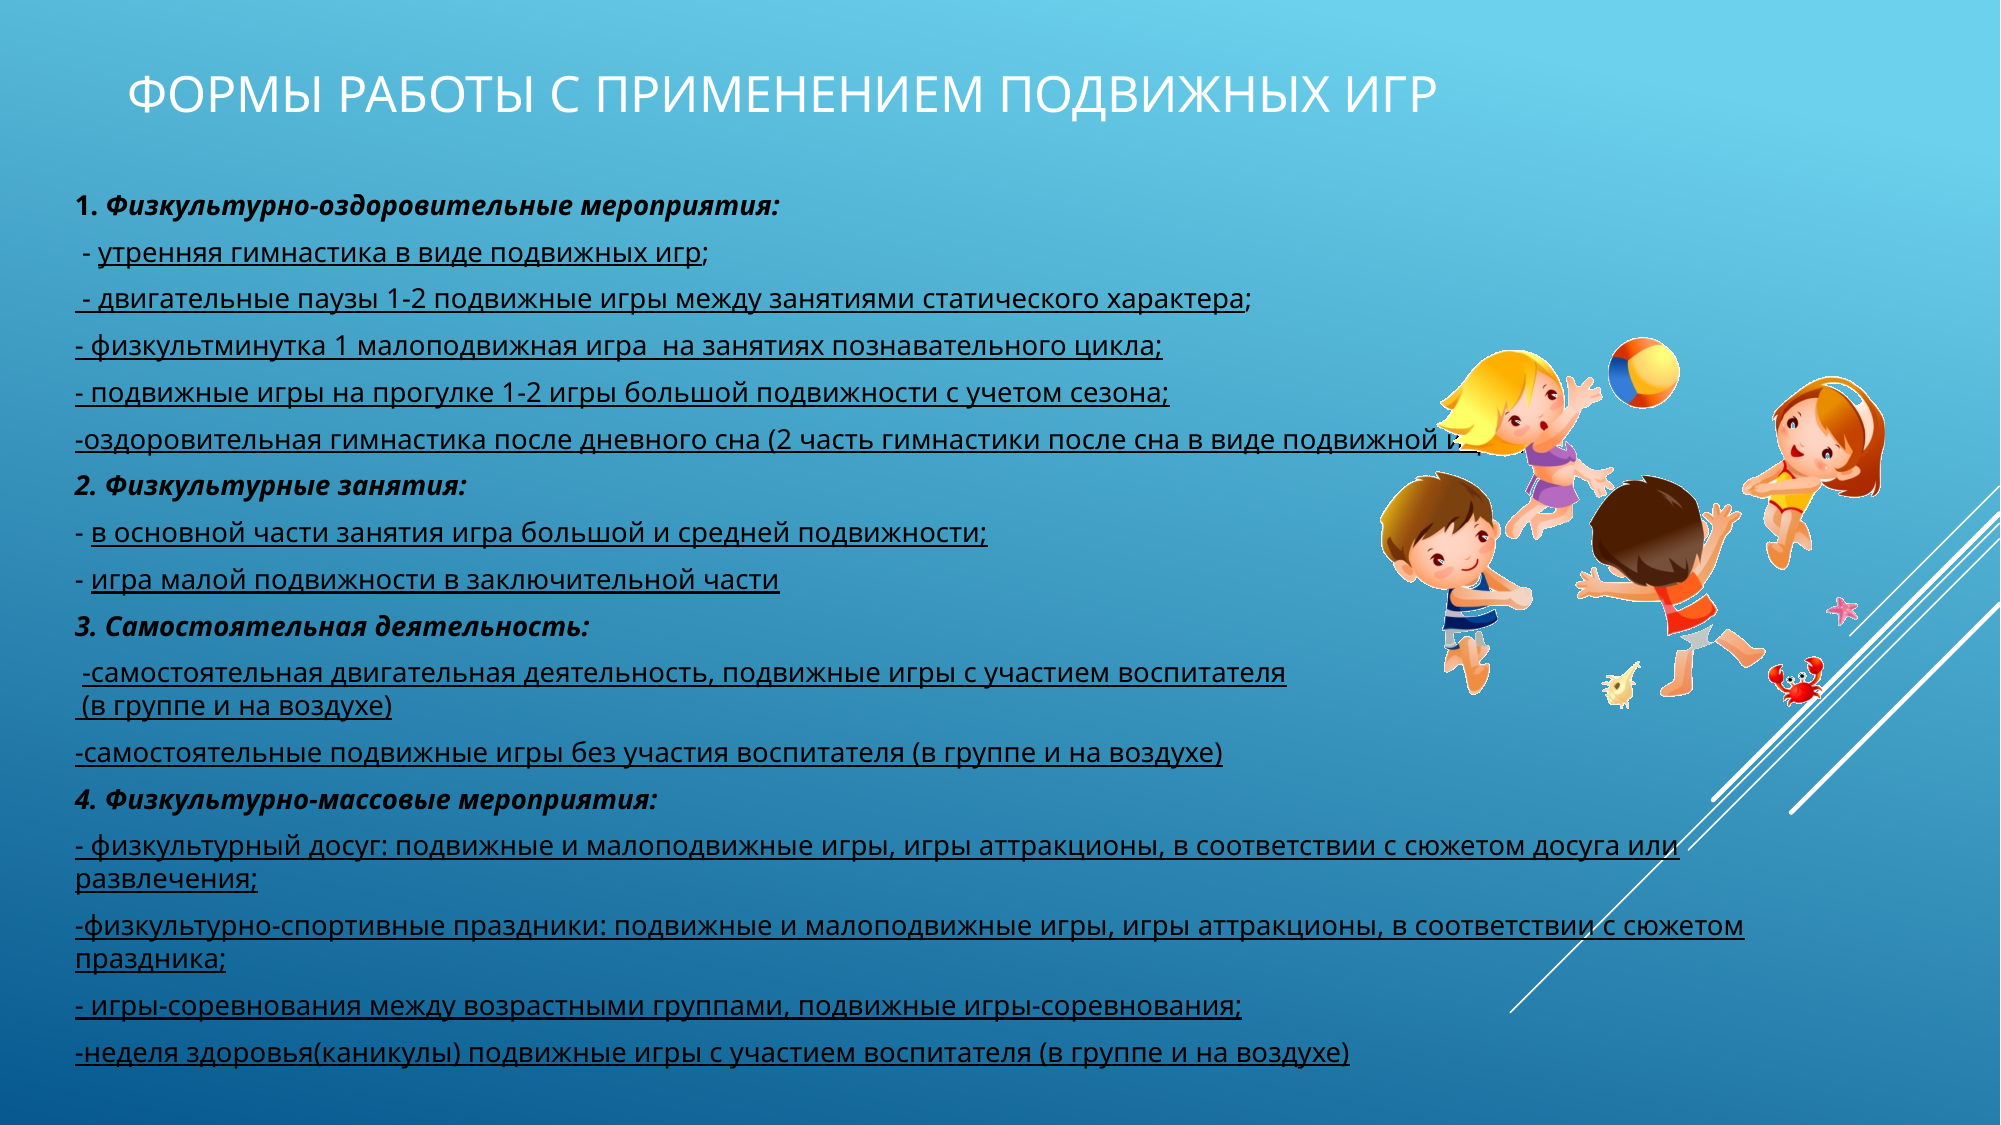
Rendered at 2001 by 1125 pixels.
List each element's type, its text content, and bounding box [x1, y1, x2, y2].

list 1. Физкультурно-оздоровительные мероприятия: - утренняя гимнастика в виде подвижных игр; - двигательные паузы 1-2 подвижные игры между занятиями статического характера; - физкультминутка 1 малоподвижная игра на занятиях познавательного цикла; - подвижные игры на прогулке 1-2 игры большой подвижности с учетом сезона; -оздоровительная гимнастика после дневного сна (2 часть гимнастики после сна в виде подвижной игры) 2. Физкультурные занятия: - в основной части занятия игра большой и средней подвижности; - игра малой подвижности в заключительной части 3. Самостоятельная деятельность: -самостоятельная двигательная деятельность, подвижные игры с участием воспитателя (в группе и на воздухе) -самостоятельные подвижные игры без участия воспитателя (в группе и на воздухе) 4. Физкультурно-массовые мероприятия: - физкультурный досуг: подвижные и малоподвижные игры, игры аттракционы, в соответствии с сюжетом досуга или развлечения; -физкультурно-спортивные праздники: подвижные и малоподвижные игры, игры аттракционы, в соответствии с сюжетом праздника; - игры-соревнования между возрастными группами, подвижные игры-соревнования; -неделя здоровья(каникулы) подвижные игры с участием воспитателя (в группе и на воздухе) [59, 180, 1771, 1087]
picture [1380, 334, 1885, 711]
title Формы работы с применением подвижных игр [112, 27, 1513, 157]
